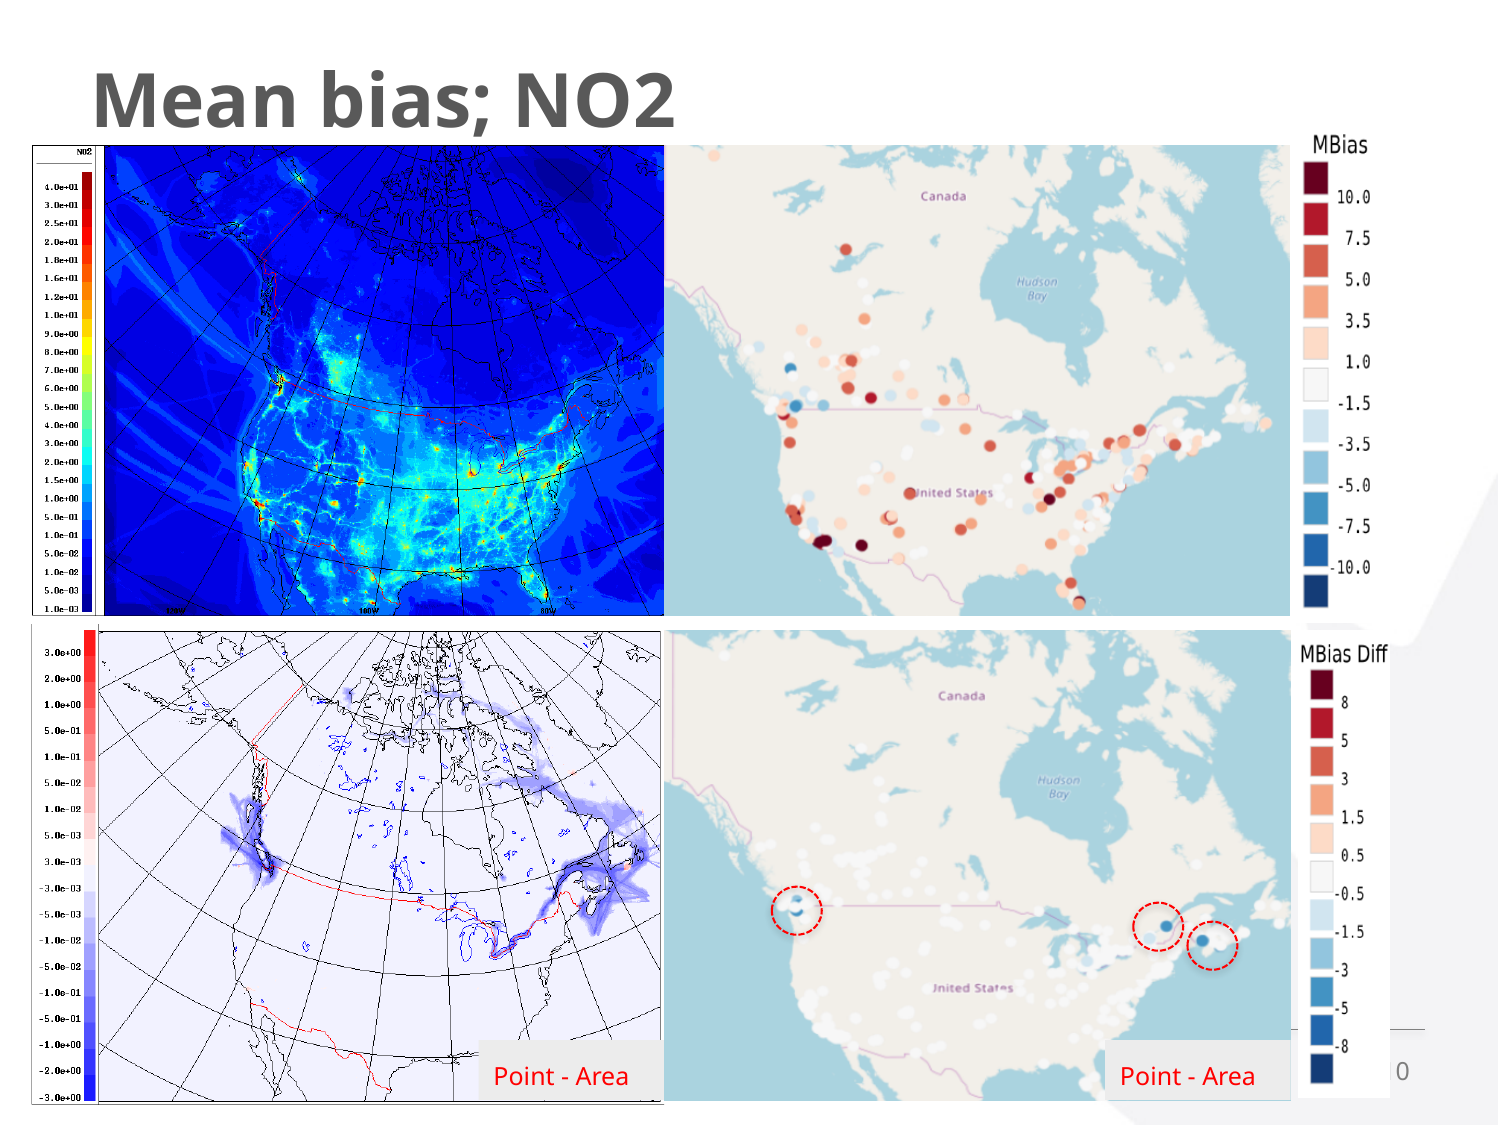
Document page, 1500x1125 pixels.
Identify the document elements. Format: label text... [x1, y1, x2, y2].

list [31, 144, 662, 616]
slide_number 10 [1392, 1042, 1425, 1103]
picture [31, 119, 1498, 1125]
title Mean bias; NO2 [75, 45, 1425, 207]
